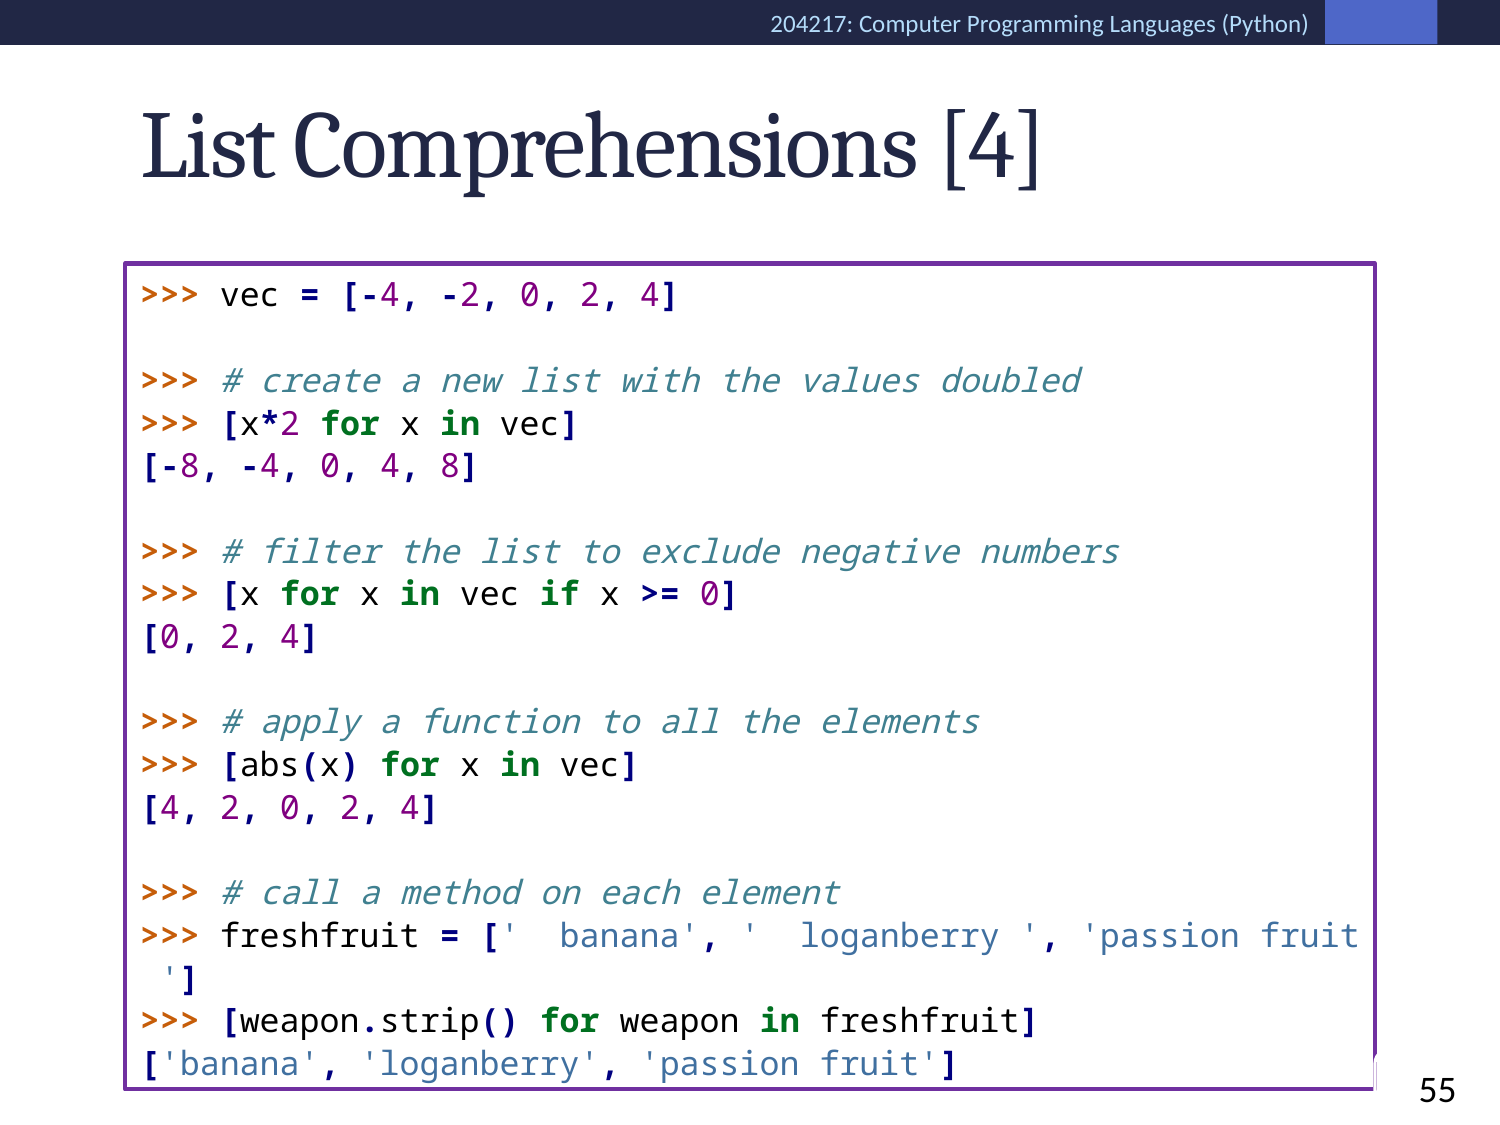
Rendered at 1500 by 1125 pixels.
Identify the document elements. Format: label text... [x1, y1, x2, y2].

text_box >>> vec = [-4, -2, 0, 2, 4] >>> # create a new list with the values doubled >>> [x*2 for x in vec] [-8, -4, 0, 4, 8] >>> # filter the list to exclude negative numbers >>> [x for x in vec if x >= 0] [0, 2, 4] >>> # apply a function to all the elements >>> [abs(x) for x in vec] [4, 2, 0, 2, 4] >>> # call a method on each element >>> freshfruit = [' banana', ' loganberry ', 'passion fruit '] >>> [weapon.strip() for weapon in freshfruit] ['banana', 'loganberry', 'passion fruit'] [125, 263, 1375, 1090]
slide_number 55 [1373, 1048, 1500, 1125]
title List Comprehensions [4] [125, 45, 1375, 233]
